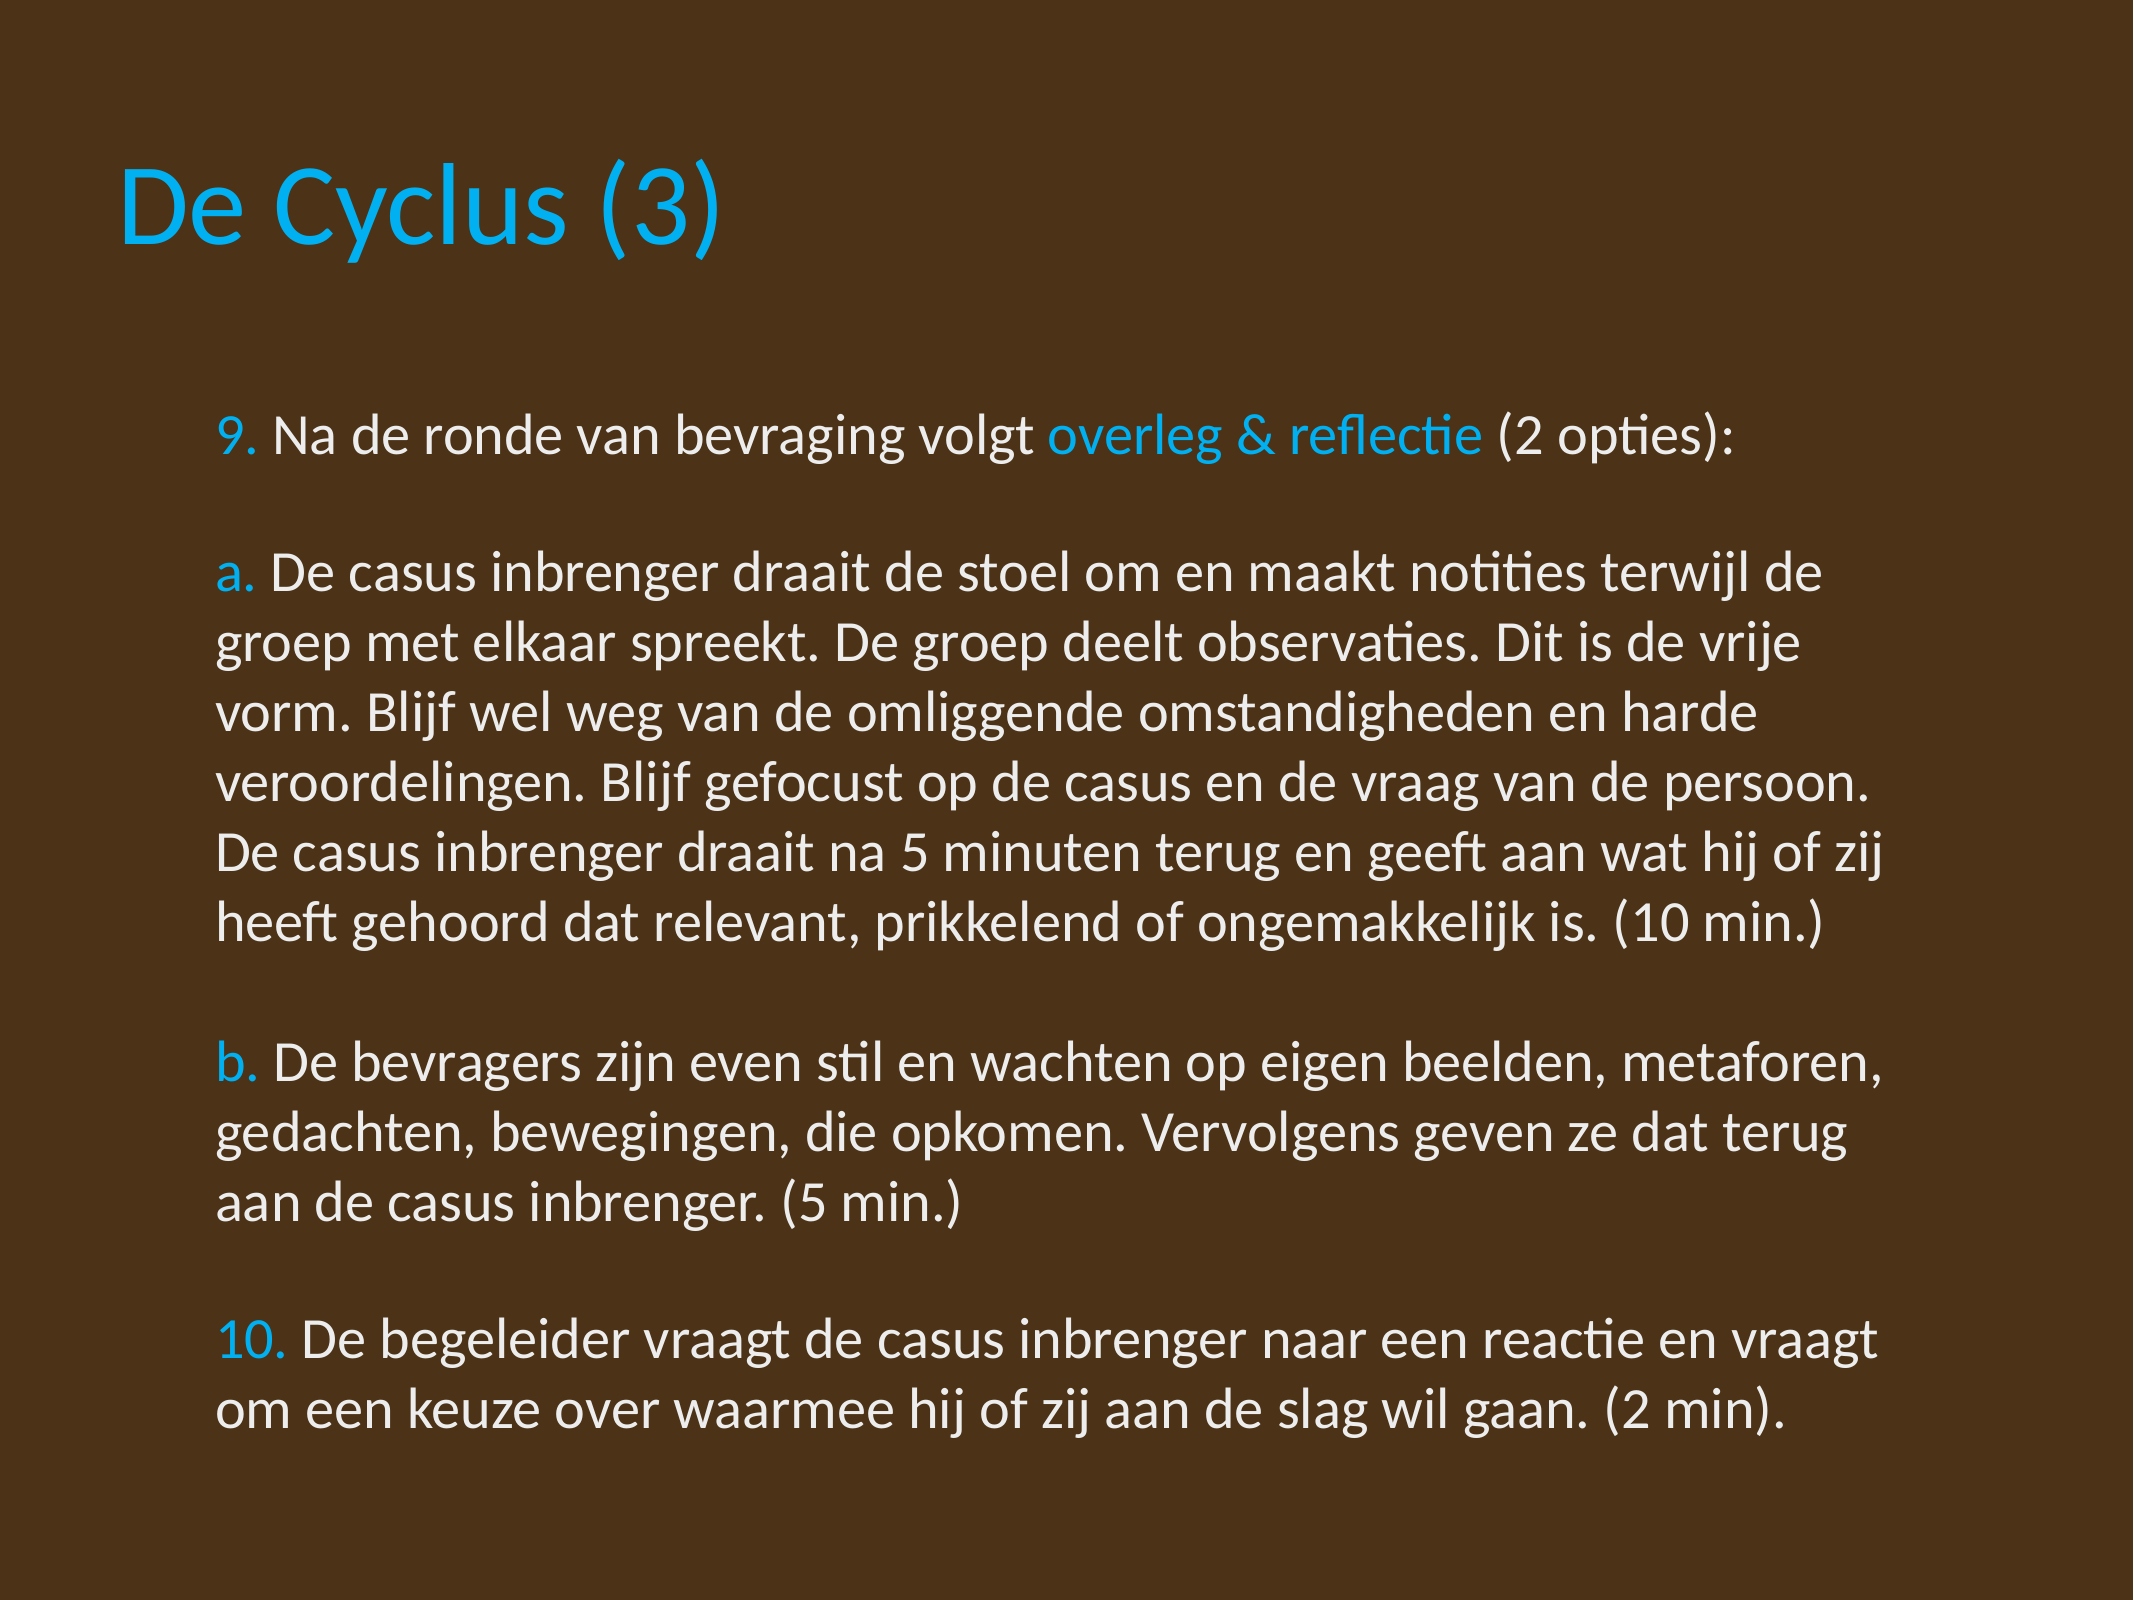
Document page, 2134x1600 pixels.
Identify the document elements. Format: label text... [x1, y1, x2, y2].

list 9. Na de ronde van bevraging volgt overleg & reflectie (2 opties): a. De casus inbrenger draait de stoel om en maakt notities terwijl de groep met elkaar spreekt. De groep deelt observaties. Dit is de vrije vorm. Blijf wel weg van de omliggende omstandigheden en harde veroordelingen. Blijf gefocust op de casus en de vraag van de persoon. De casus inbrenger draait na 5 minuten terug en geeft aan wat hij of zij heeft gehoord dat relevant, prikkelend of ongemakkelijk is. (10 min.) b. De bevragers zijn even stil en wachten op eigen beelden, metaforen, gedachten, bewegingen, die opkomen. Vervolgens geven ze dat terug aan de casus inbrenger. (5 min.) 10. De begeleider vraagt de casus inbrenger naar een reactie en vraagt om een keuze over waarmee hij of zij aan de slag wil gaan. (2 min). [203, 372, 1930, 1464]
title De Cyclus (3) [106, 63, 2028, 332]
